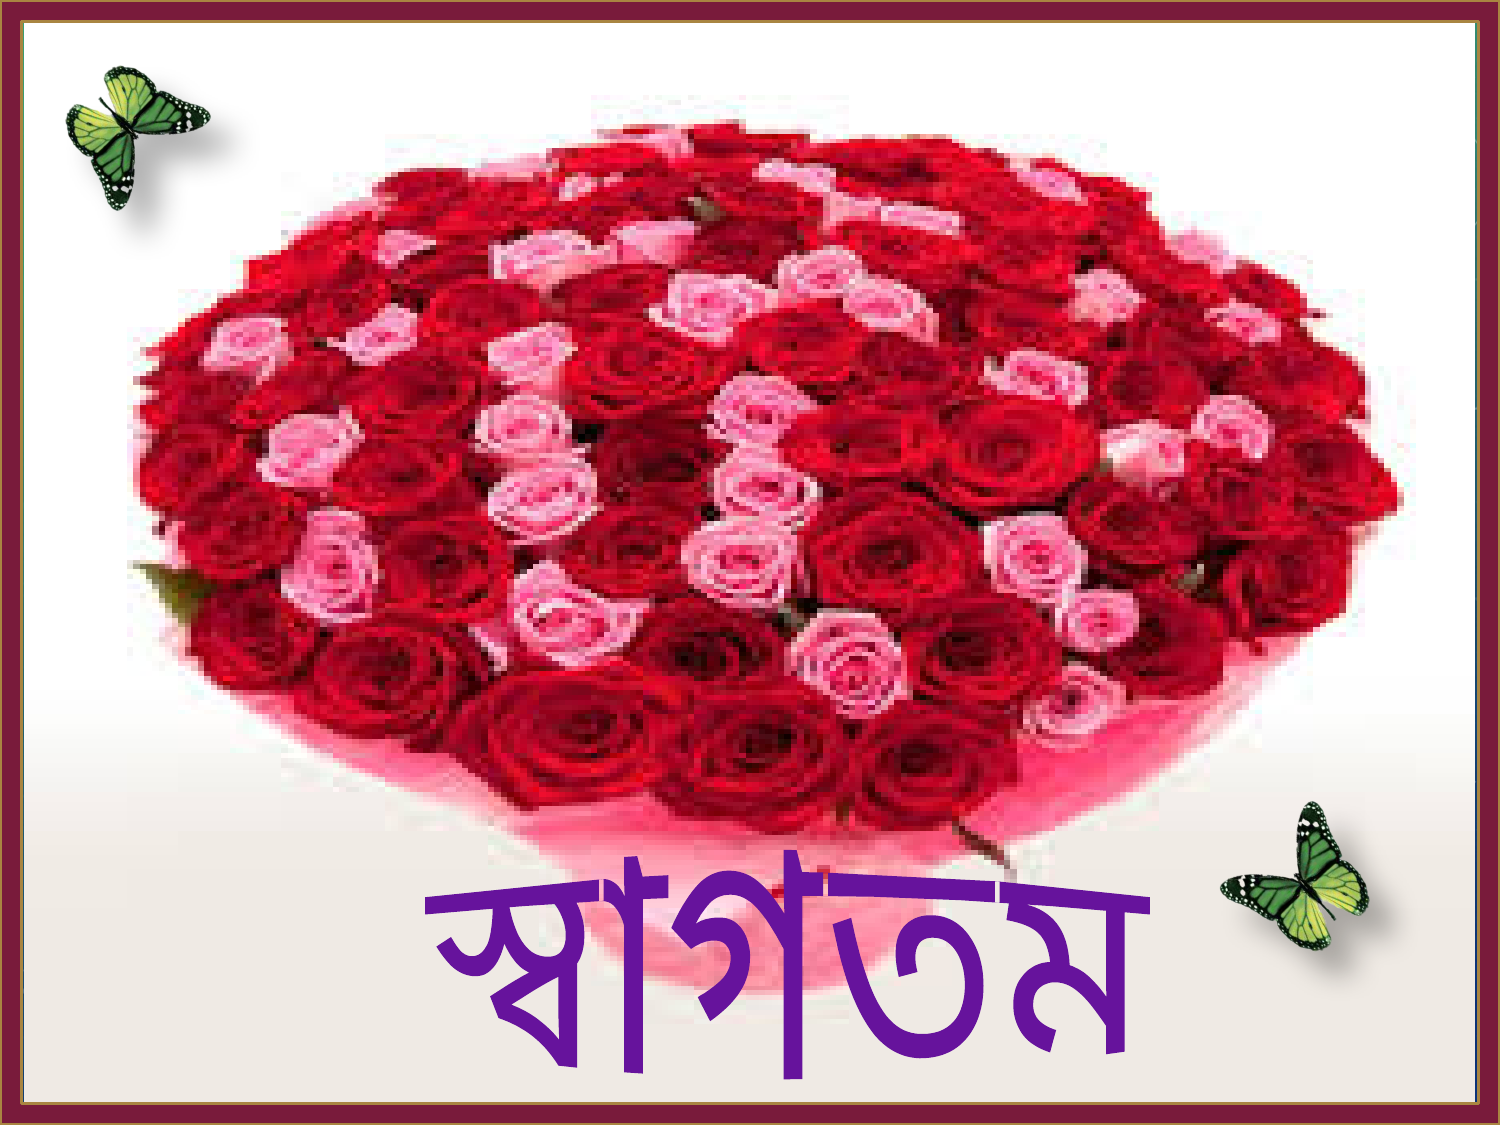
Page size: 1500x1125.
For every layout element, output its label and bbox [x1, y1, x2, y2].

text_box [0, 0, 1500, 1125]
picture [23, 18, 1477, 1107]
